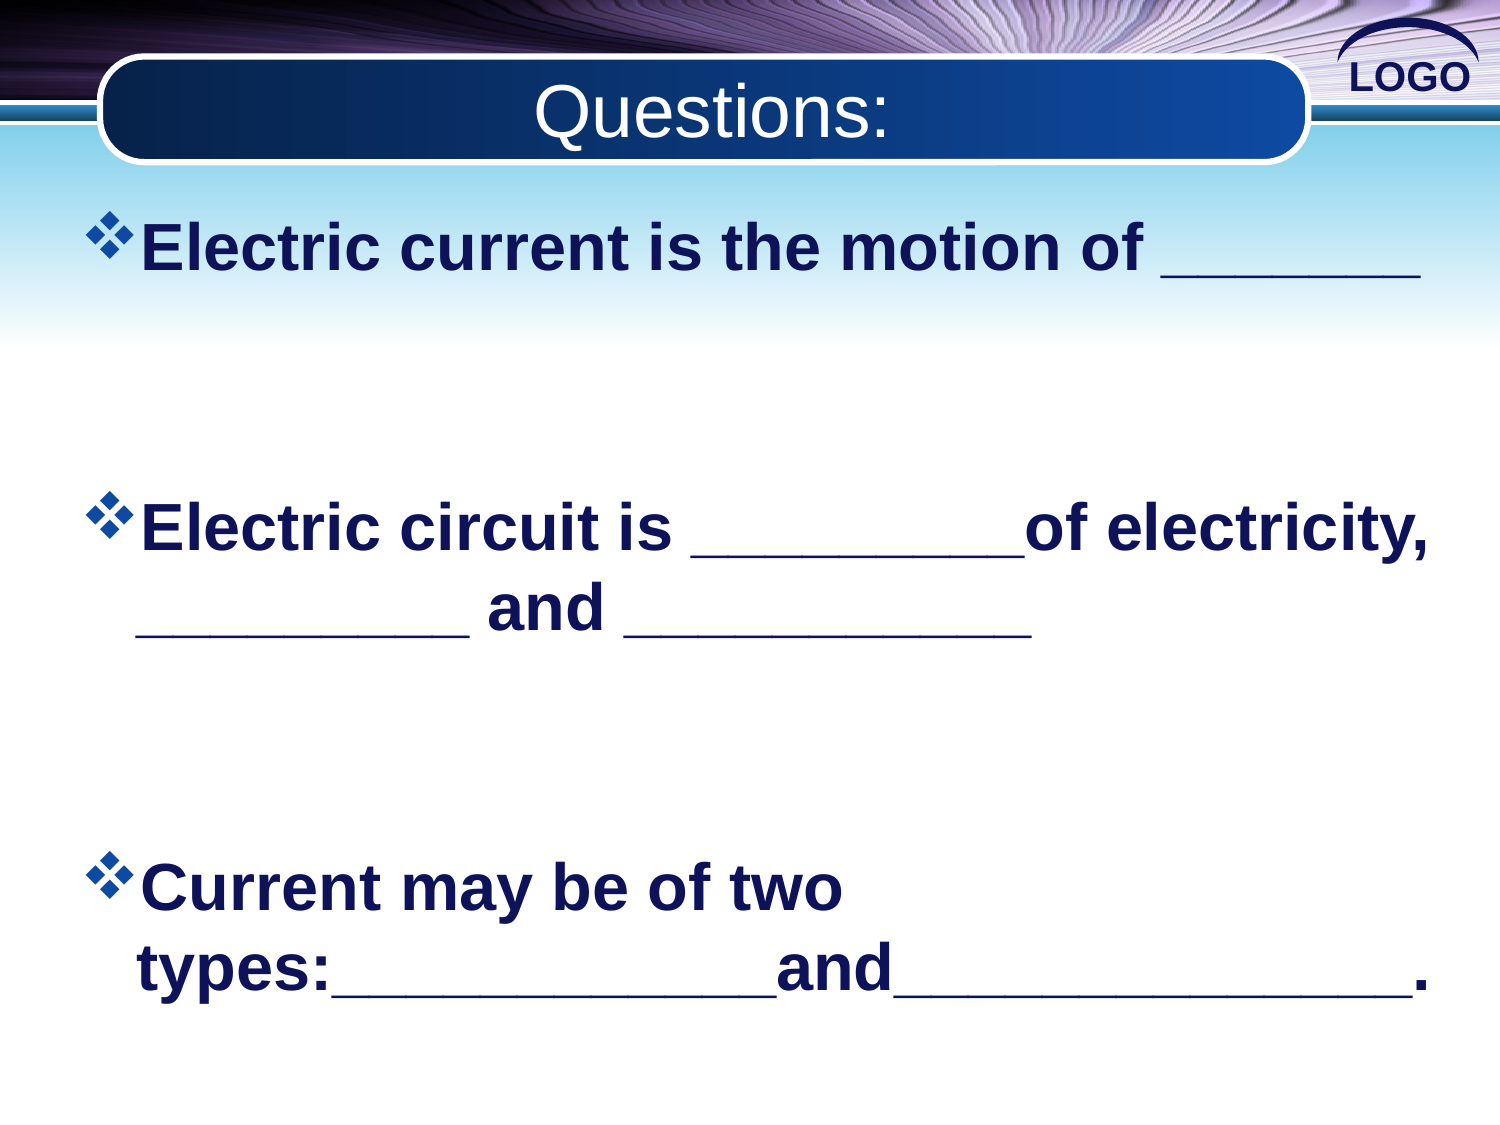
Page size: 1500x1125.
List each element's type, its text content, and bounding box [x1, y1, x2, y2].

title Questions: [137, 61, 1288, 155]
picture [0, 0, 1500, 100]
list Electric current is the motion of _______ Electric circuit is _________of electricity, _________ and ___________ Current may be of two types:____________and______________. On the [View] menu, point to [Master], and then click [Slide Master] or [Notes Master]. Change images to the one you like, then it will apply to all the other slides. _ [64, 196, 1461, 1048]
